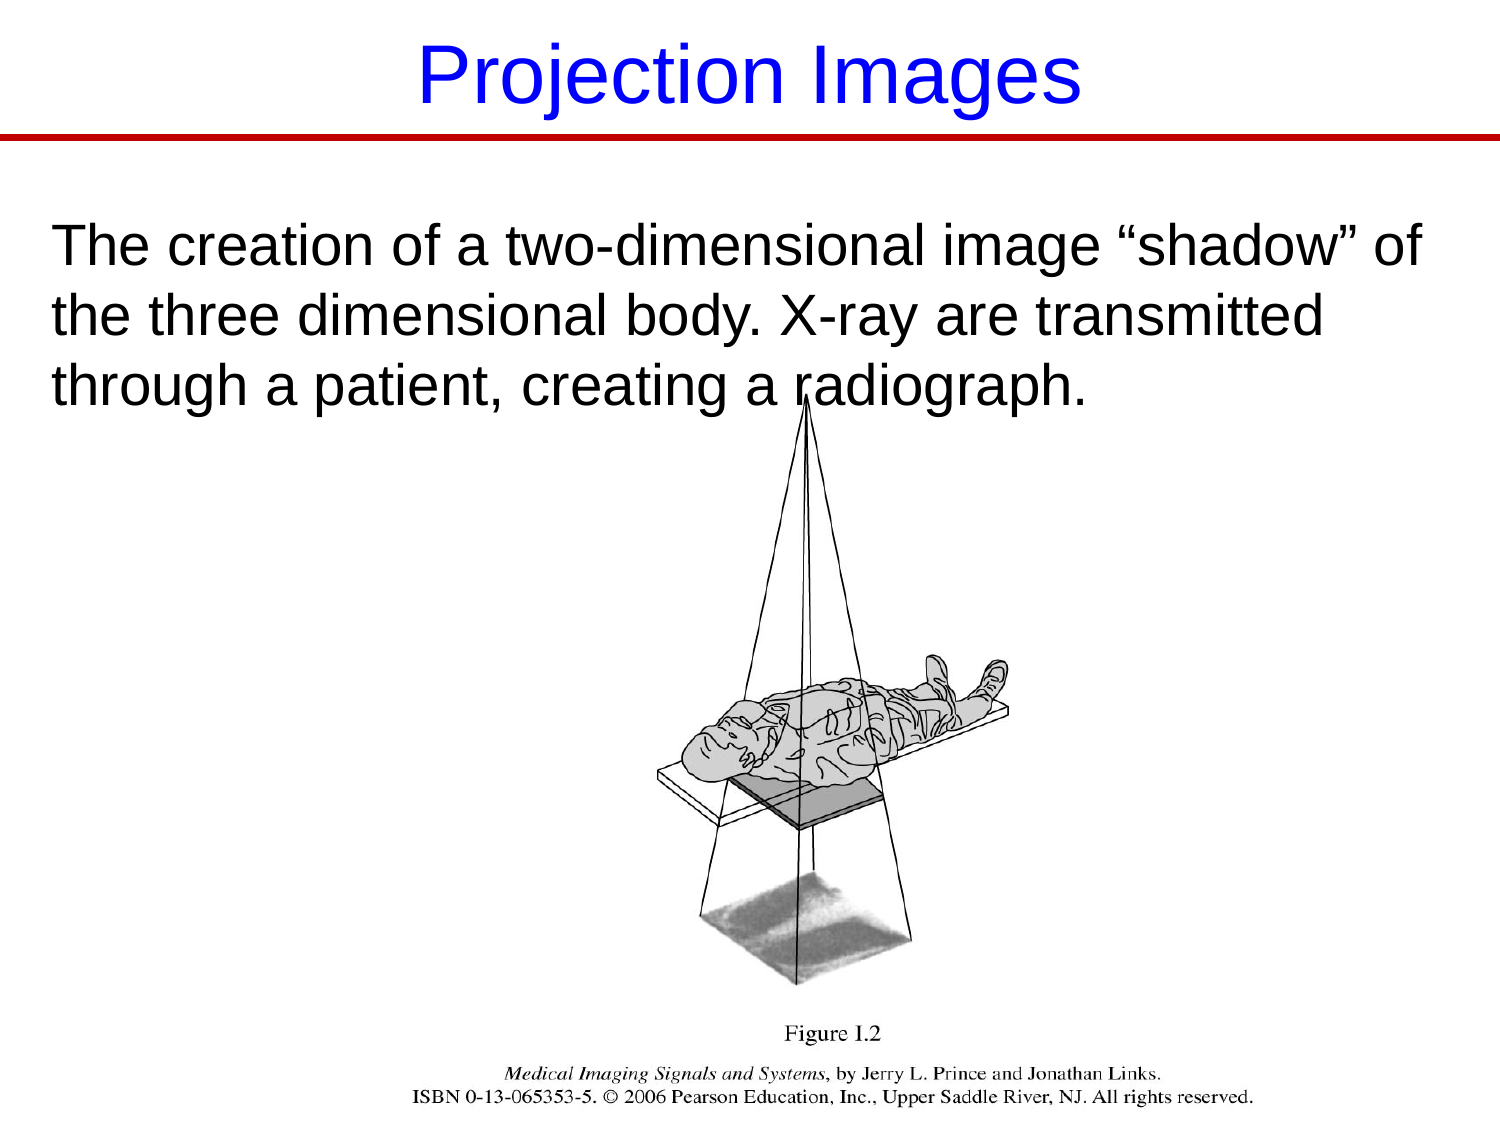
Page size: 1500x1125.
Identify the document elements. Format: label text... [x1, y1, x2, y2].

picture [390, 374, 1274, 1113]
text_box Projection Images [37, 12, 1463, 128]
text_box The creation of a two-dimensional image “shadow” of the three dimensional body. X-ray are transmitted through a patient, creating a radiograph. [36, 200, 1462, 425]
